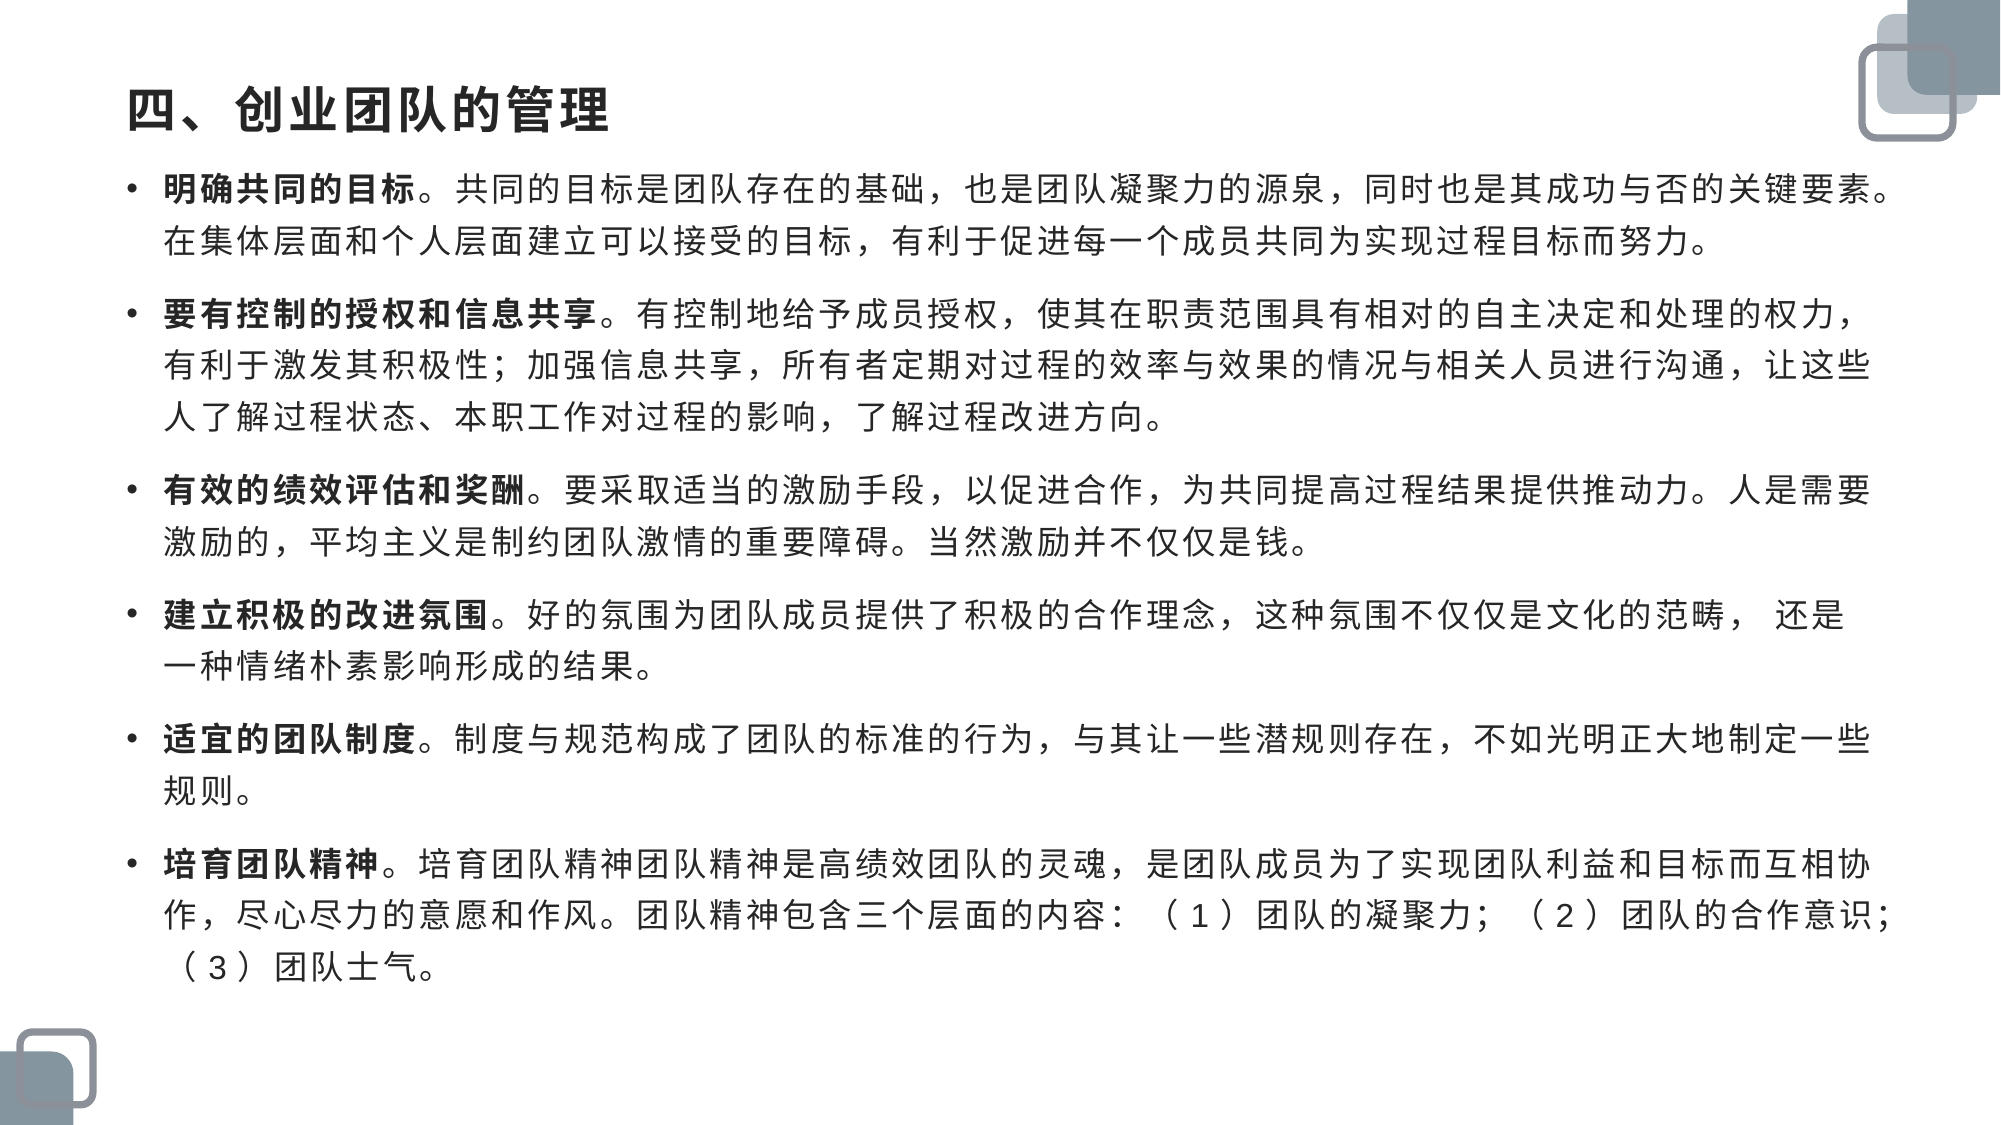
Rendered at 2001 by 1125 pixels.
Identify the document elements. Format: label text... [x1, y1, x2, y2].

title 四、创业团队的管理 [109, 72, 1891, 146]
list 明确共同的目标。共同的目标是团队存在的基础，也是团队凝聚力的源泉，同时也是其成功与否的关键要素。在集体层面和个人层面建立可以接受的目标，有利于促进每一个成员共同为实现过程目标而努力。 要有控制的授权和信息共享。有控制地给予成员授权，使其在职责范围具有相对的自主决定和处理的权力，有利于激发其积极性；加强信息共享，所有者定期对过程的效率与效果的情况与相关人员进行沟通，让这些人了解过程状态、本职工作对过程的影响，了解过程改进方向。 有效的绩效评估和奖酬。要采取适当的激励手段，以促进合作，为共同提高过程结果提供推动力。人是需要激励的，平均主义是制约团队激情的重要障碍。当然激励并不仅仅是钱。 建立积极的改进氛围。好的氛围为团队成员提供了积极的合作理念，这种氛围不仅仅是文化的范畴， 还是一种情绪朴素影响形成的结果。 适宜的团队制度。制度与规范构成了团队的标准的行为，与其让一些潜规则存在，不如光明正大地制定一些规则。 培育团队精神。培育团队精神团队精神是高绩效团队的灵魂，是团队成员为了实现团队利益和目标而互相协作，尽心尽力的意愿和作风。团队精神包含三个层面的内容：（1）团队的凝聚力；（2）团队的合作意识；（3）团队士气。 [109, 156, 1891, 1041]
